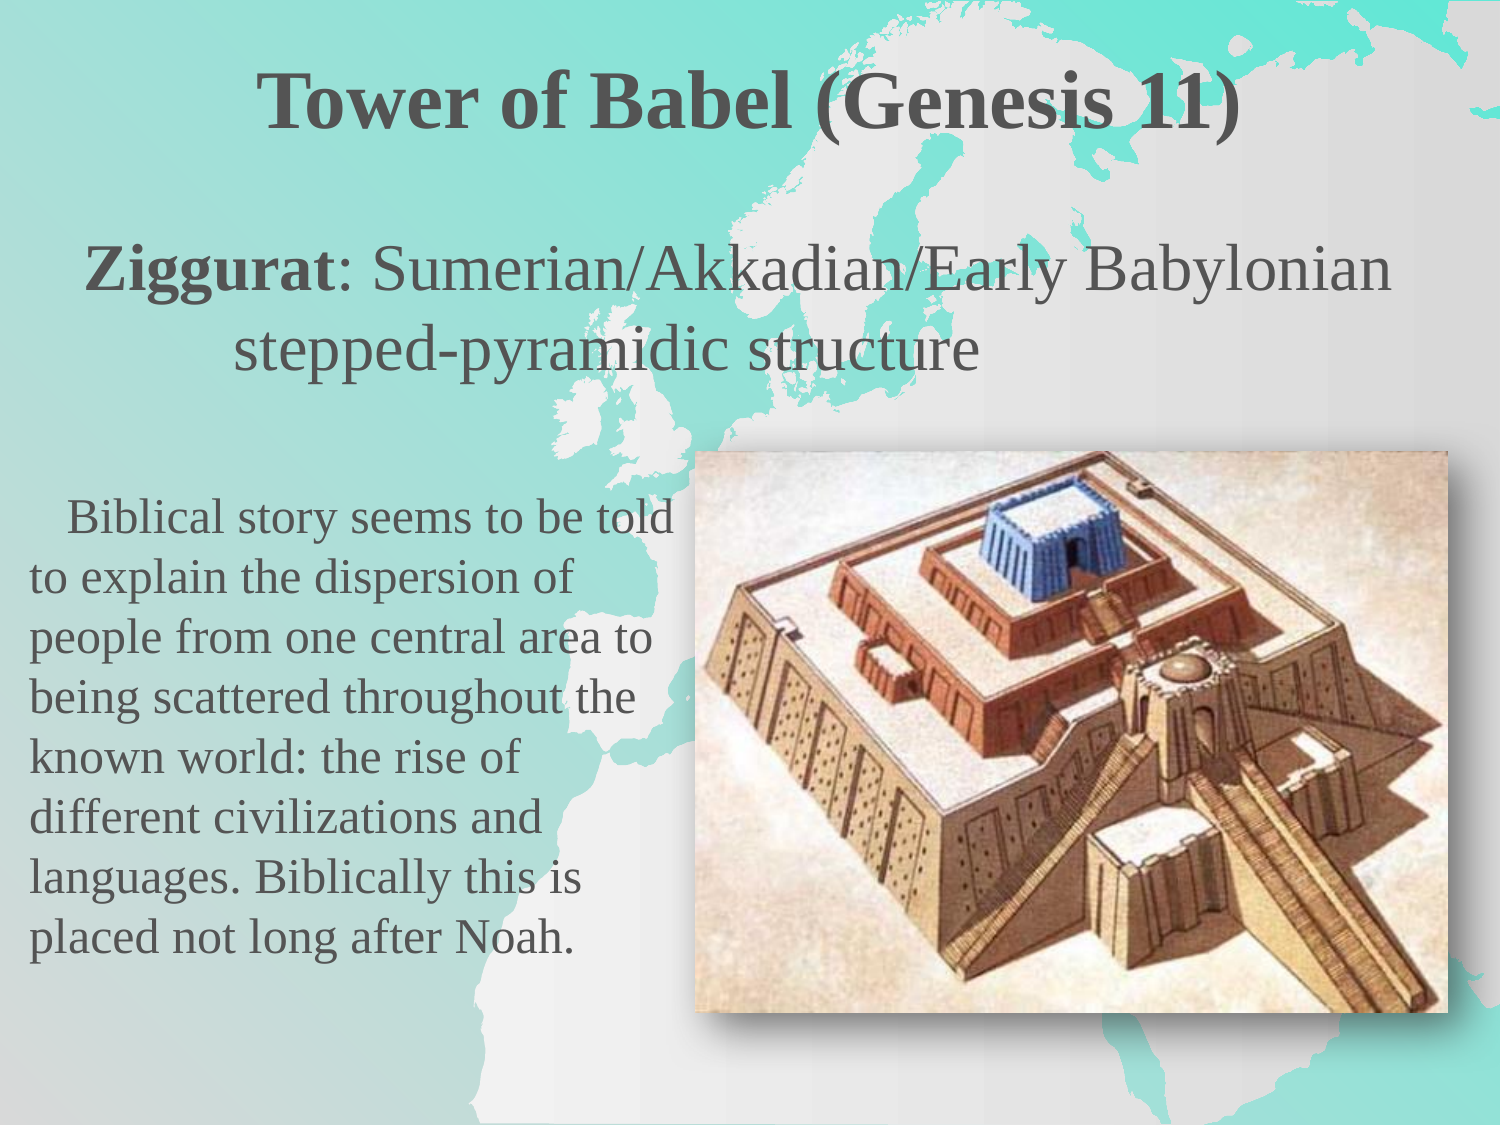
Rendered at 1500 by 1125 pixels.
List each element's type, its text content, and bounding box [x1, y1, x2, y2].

picture [695, 451, 1448, 1013]
text_box Biblical story seems to be told to explain the dispersion of people from one central area to being scattered throughout the known world: the rise of different civilizations and languages. Biblically this is placed not long after Noah. [14, 475, 695, 971]
text_box Tower of Babel (Genesis 11) [0, 37, 1500, 153]
text_box Ziggurat: Sumerian/Akkadian/Early Babylonian stepped-pyramidic structure [68, 216, 1432, 475]
